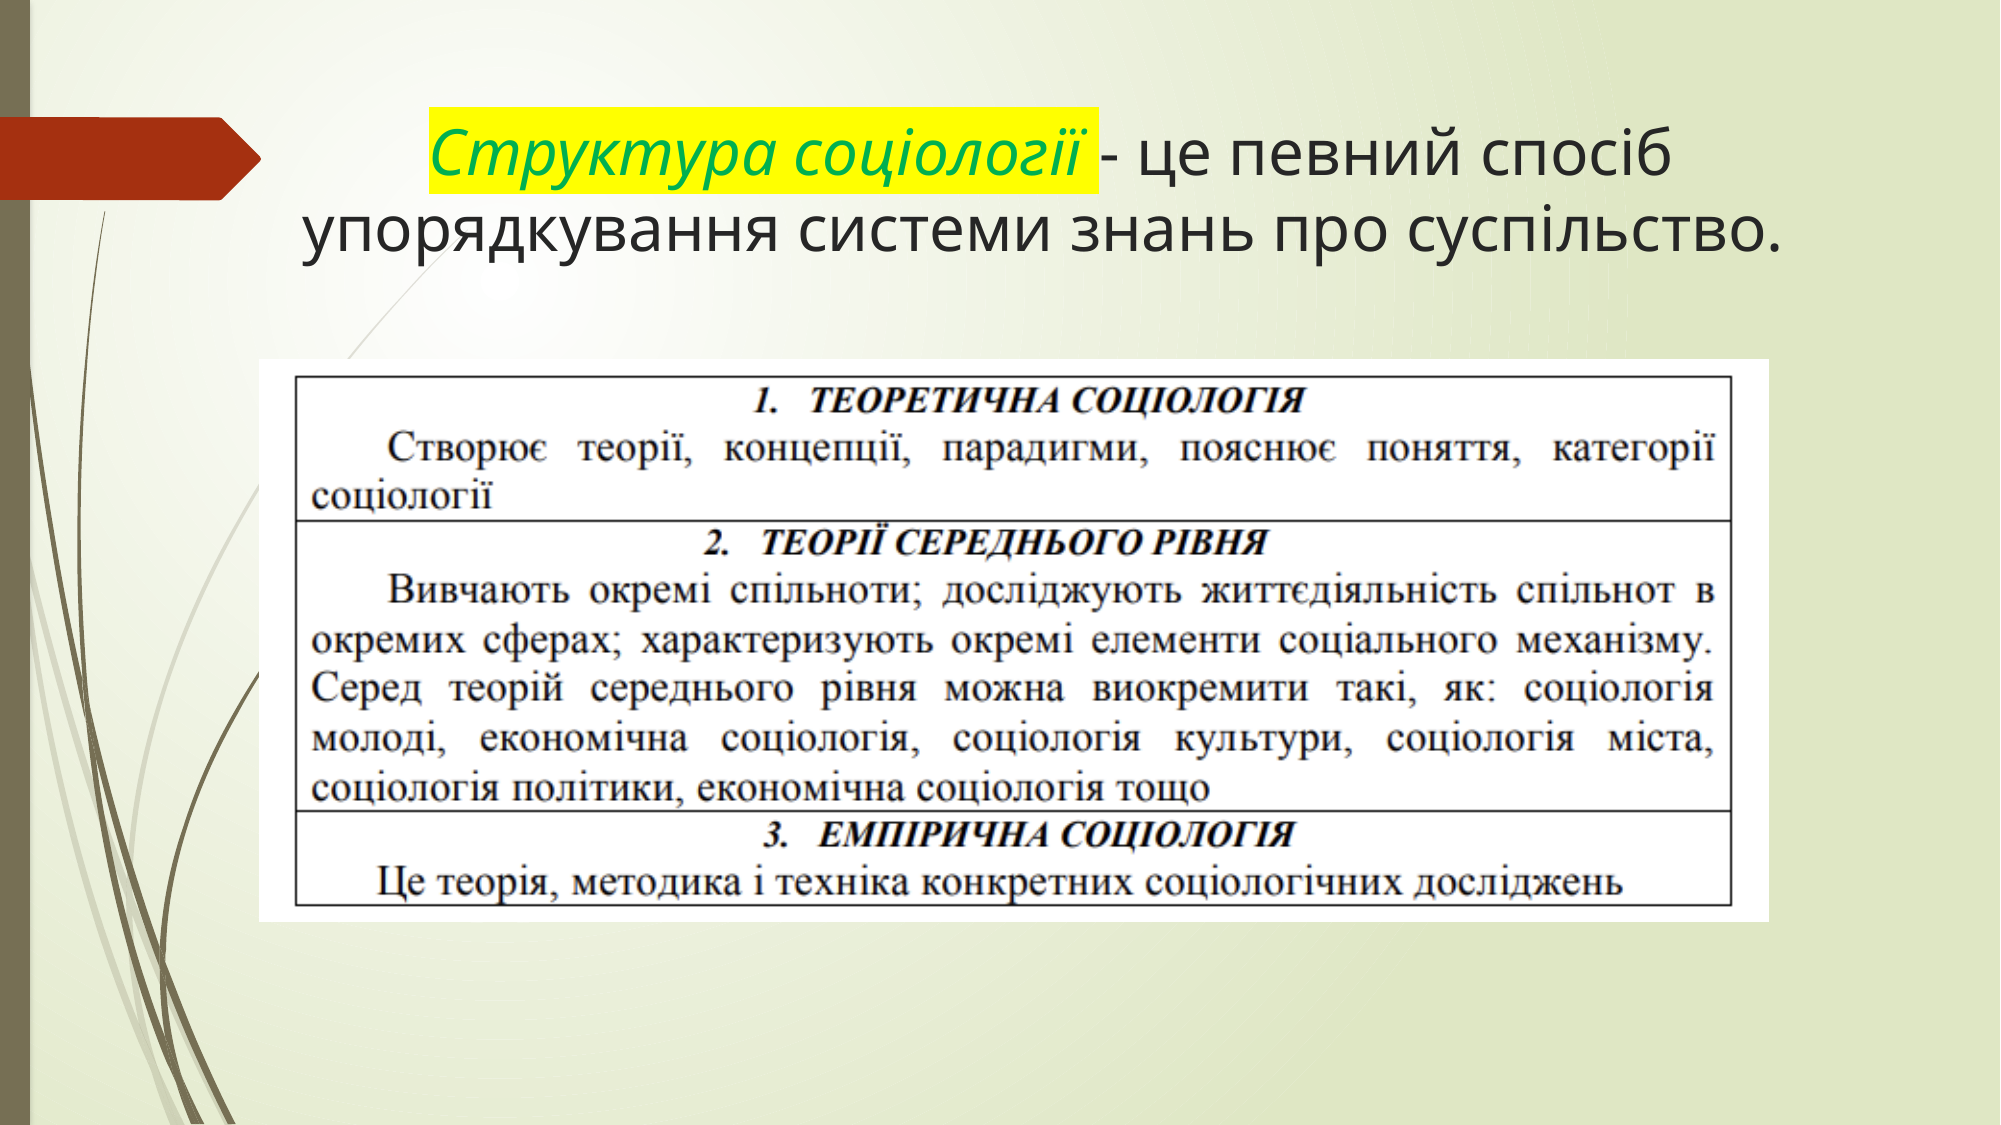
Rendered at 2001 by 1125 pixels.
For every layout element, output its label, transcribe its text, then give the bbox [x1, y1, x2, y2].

title Структура соціології - це певний спосіб упорядкування системи знань про суспільство. [225, 104, 1878, 315]
picture [259, 359, 1770, 923]
